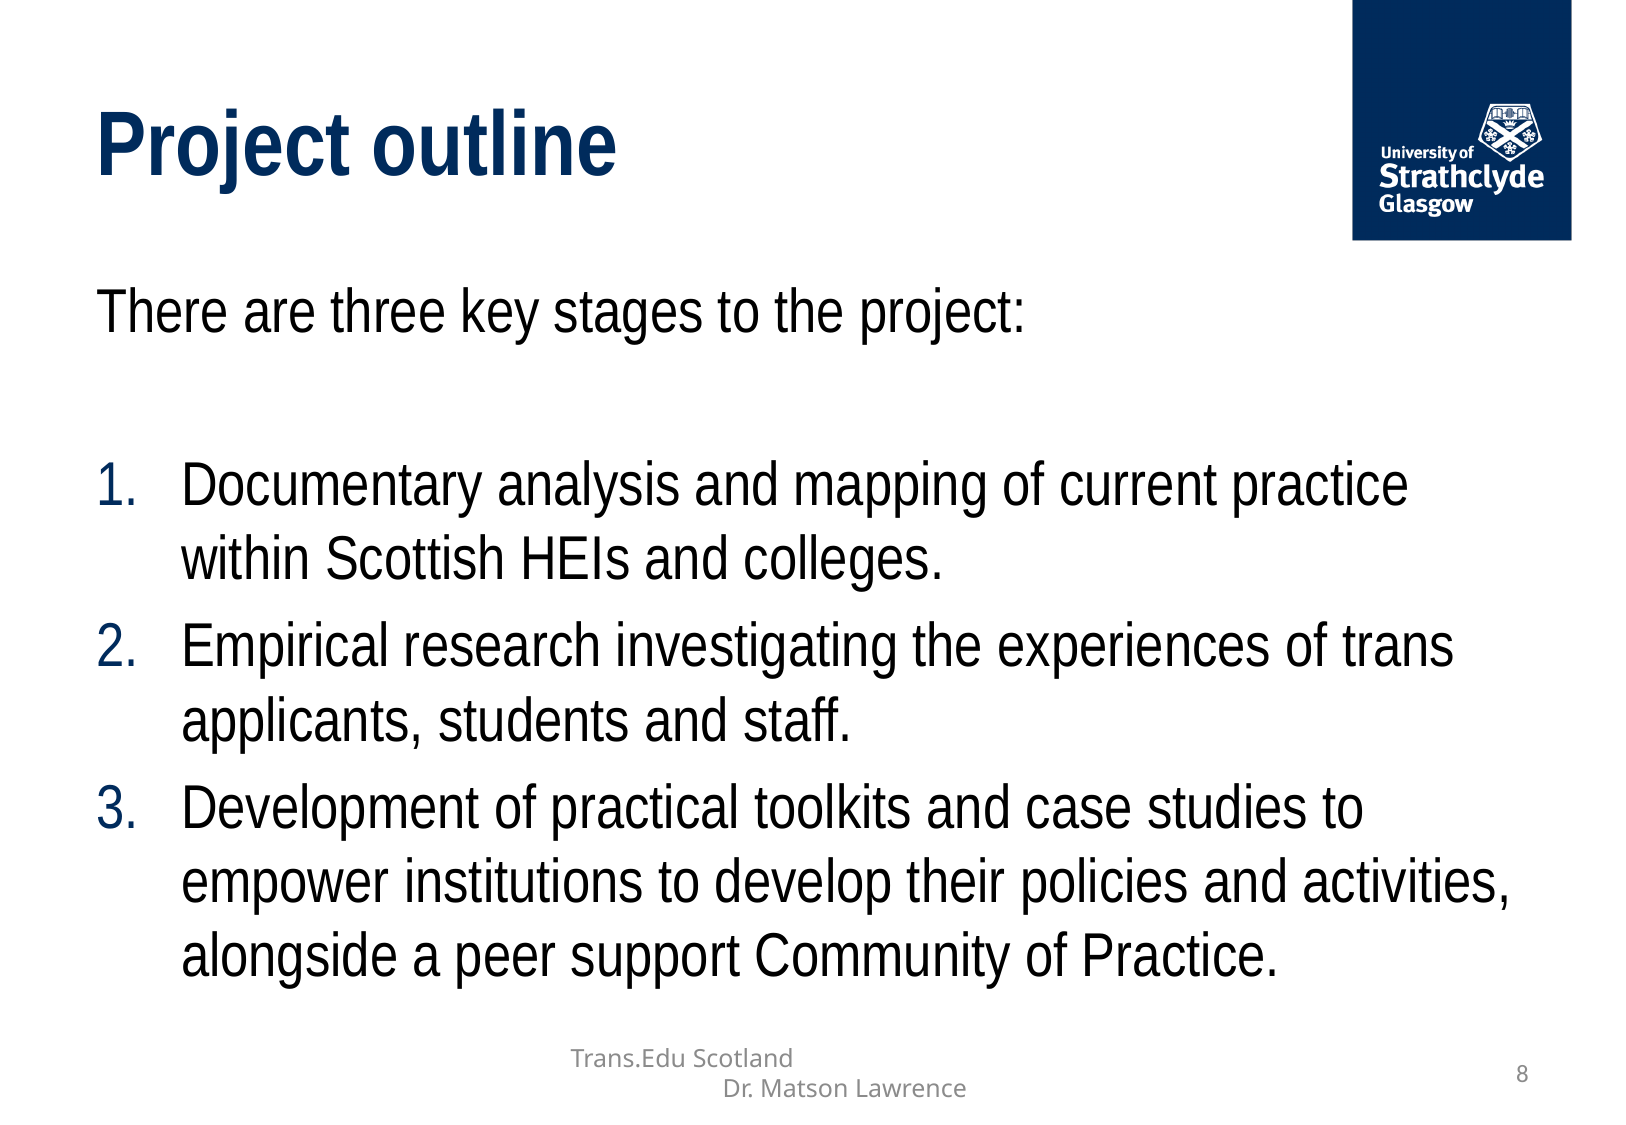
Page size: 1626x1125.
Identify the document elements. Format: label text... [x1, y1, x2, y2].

list There are three key stages to the project: Documentary analysis and mapping of current practice within Scottish HEIs and colleges. Empirical research investigating the experiences of trans applicants, students and staff. Development of practical toolkits and case studies to empower institutions to develop their policies and activities, alongside a peer support Community of Practice. [81, 262, 1544, 1005]
footer Trans.Edu Scotland Dr. Matson Lawrence [555, 1042, 1070, 1103]
slide_number 8 [1164, 1042, 1544, 1103]
picture [0, 0, 1626, 1125]
title Project outline [81, 45, 1544, 233]
